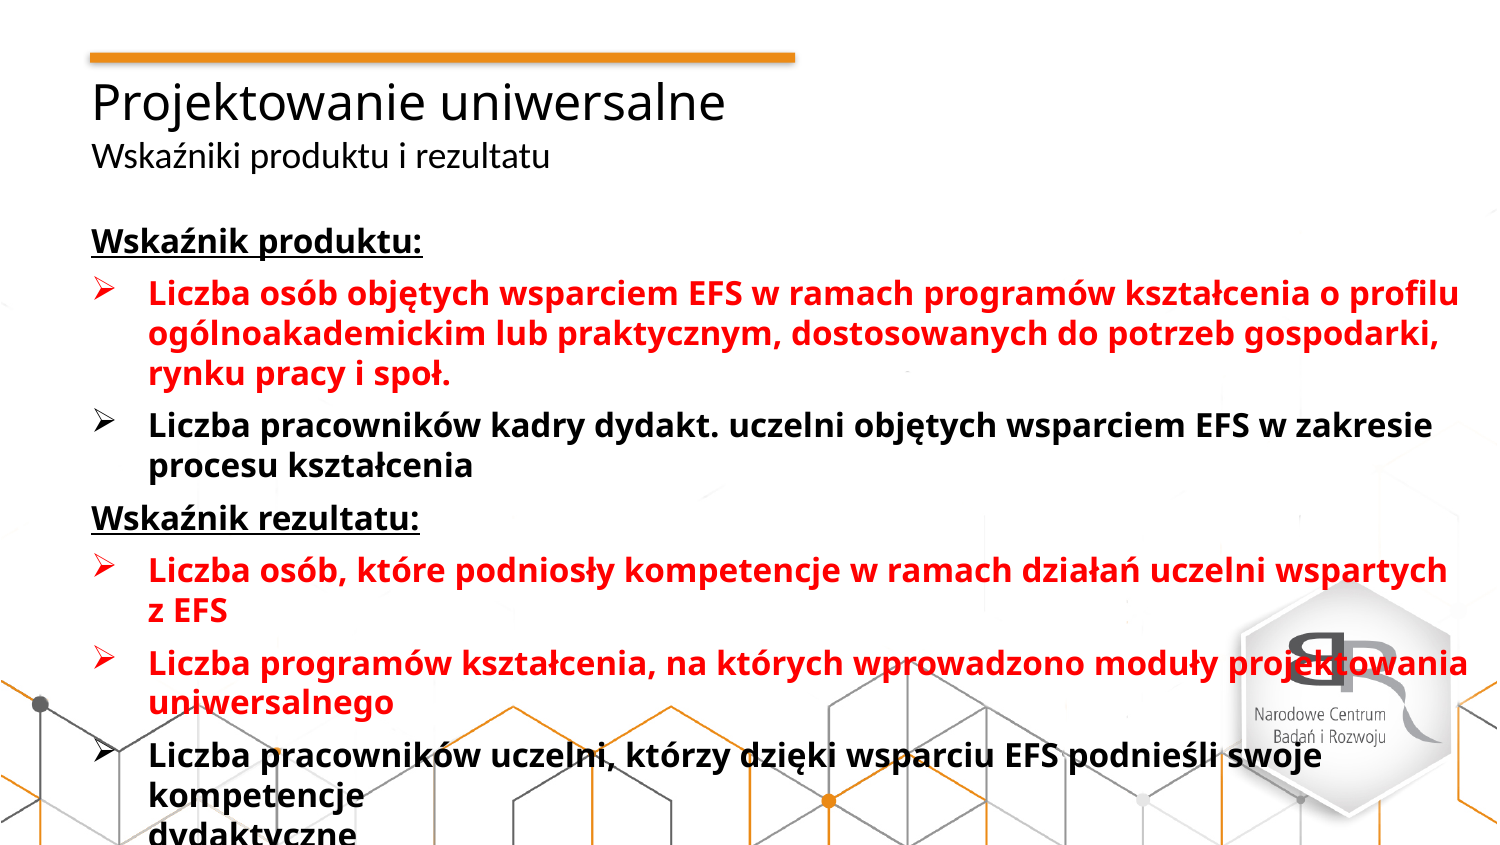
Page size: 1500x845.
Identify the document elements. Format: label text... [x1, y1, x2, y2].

picture [1, 3, 1497, 845]
list Wskaźnik produktu: Liczba osób objętych wsparciem EFS w ramach programów kształcenia o profilu ogólnoakademickim lub praktycznym, dostosowanych do potrzeb gospodarki, rynku pracy i społ. Liczba pracowników kadry dydakt. uczelni objętych wsparciem EFS w zakresie procesu kształcenia Wskaźnik rezultatu: Liczba osób, które podniosły kompetencje w ramach działań uczelni wspartych z EFS Liczba programów kształcenia, na których wprowadzono moduły projektowania uniwersalnego Liczba pracowników uczelni, którzy dzięki wsparciu EFS podnieśli swoje kompetencje dydaktyczne [76, 212, 1489, 720]
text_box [76, 52, 1139, 185]
